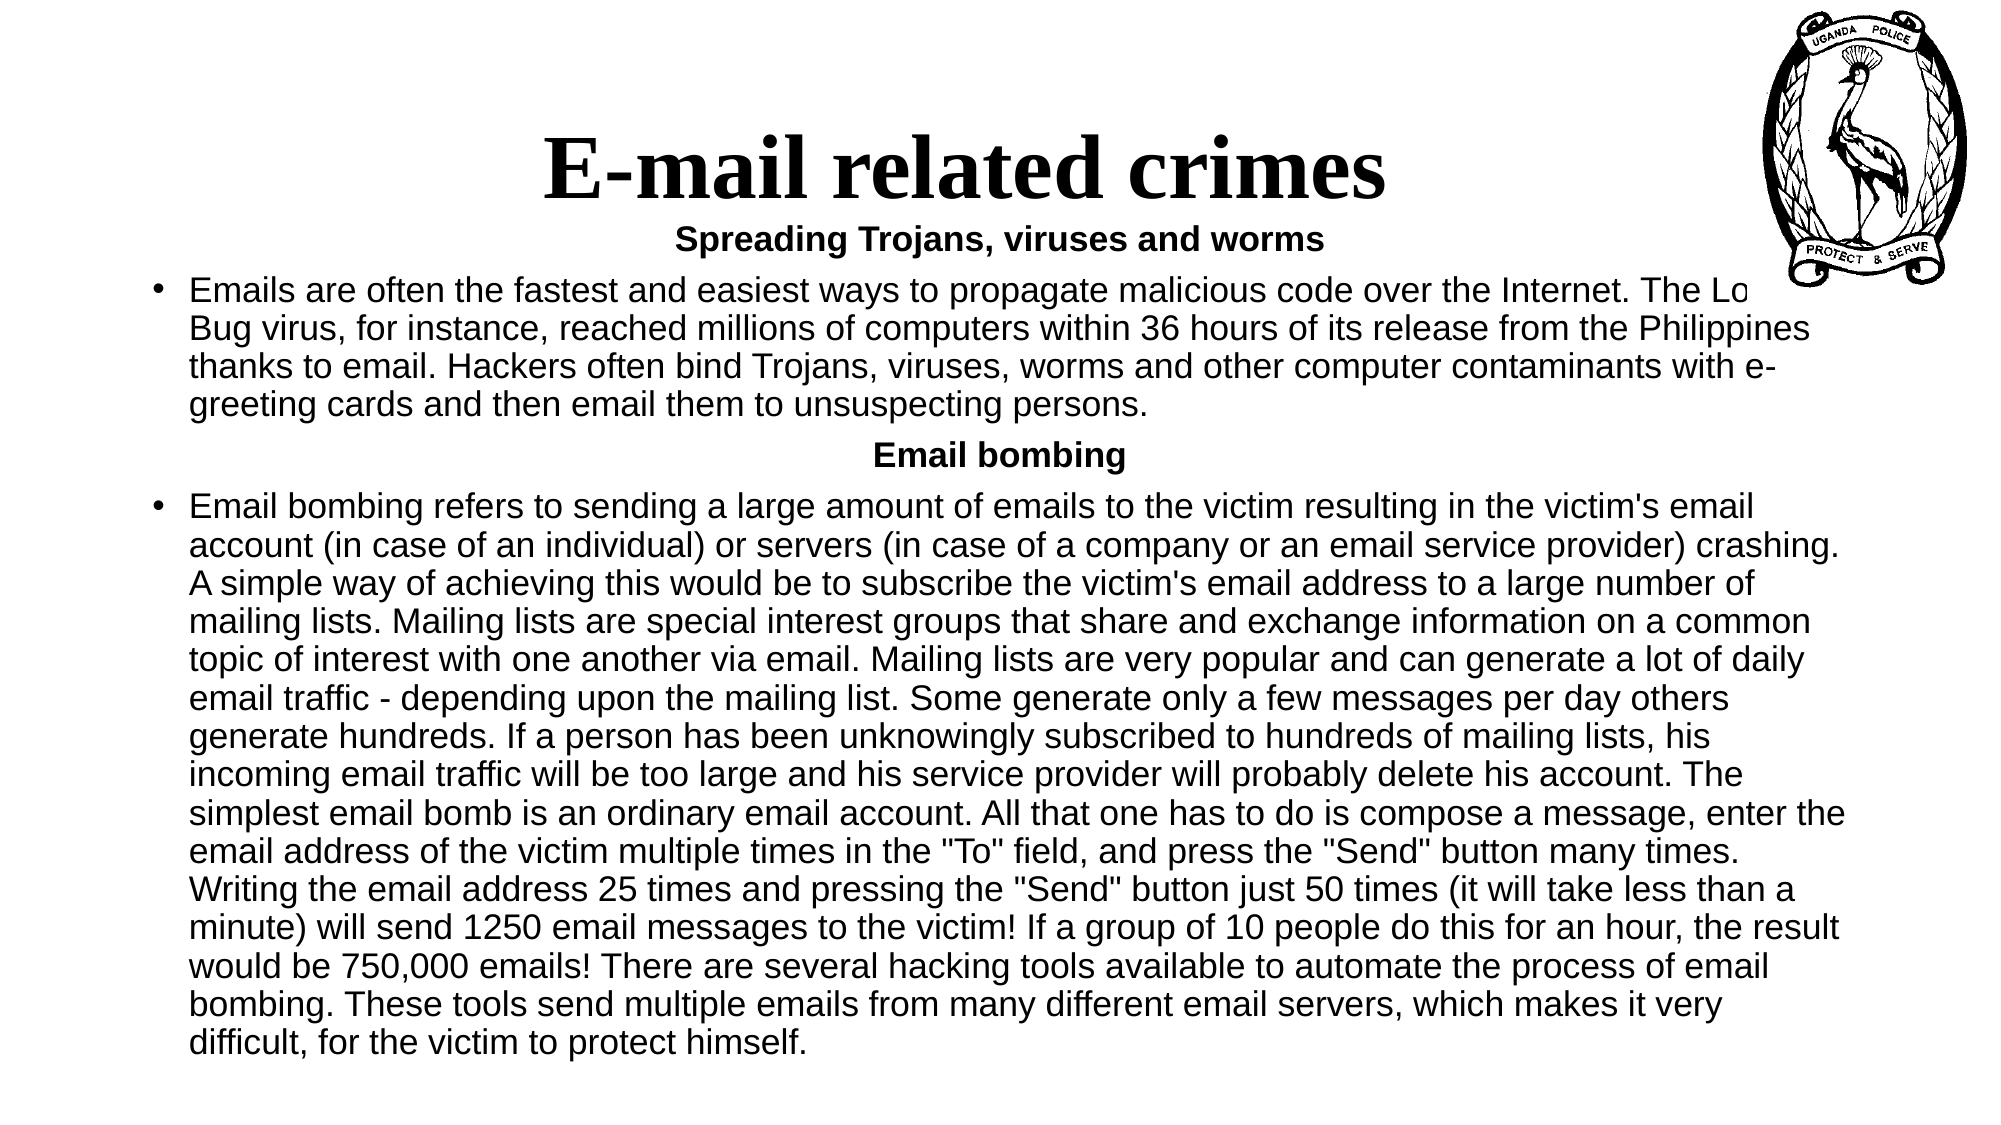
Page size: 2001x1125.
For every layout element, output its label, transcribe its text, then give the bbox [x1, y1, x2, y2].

title E-mail related crimes [137, 59, 1747, 213]
picture [1747, 0, 1978, 312]
list Spreading Trojans, viruses and worms Emails are often the fastest and easiest ways to propagate malicious code over the Internet. The Love Bug virus, for instance, reached millions of computers within 36 hours of its release from the Philippines thanks to email. Hackers often bind Trojans, viruses, worms and other computer contaminants with e-greeting cards and then email them to unsuspecting persons. Email bombing Email bombing refers to sending a large amount of emails to the victim resulting in the victim's email account (in case of an individual) or servers (in case of a company or an email service provider) crashing. A simple way of achieving this would be to subscribe the victim's email address to a large number of mailing lists. Mailing lists are special interest groups that share and exchange information on a common topic of interest with one another via email. Mailing lists are very popular and can generate a lot of daily email traffic - depending upon the mailing list. Some generate only a few messages per day others generate hundreds. If a person has been unknowingly subscribed to hundreds of mailing lists, his incoming email traffic will be too large and his service provider will probably delete his account. The simplest email bomb is an ordinary email account. All that one has to do is compose a message, enter the email address of the victim multiple times in the "To" field, and press the "Send" button many times. Writing the email address 25 times and pressing the "Send" button just 50 times (it will take less than a minute) will send 1250 email messages to the victim! If a group of 10 people do this for an hour, the result would be 750,000 emails! There are several hacking tools available to automate the process of email bombing. These tools send multiple emails from many different email servers, which makes it very difficult, for the victim to protect himself. [137, 213, 1863, 1077]
